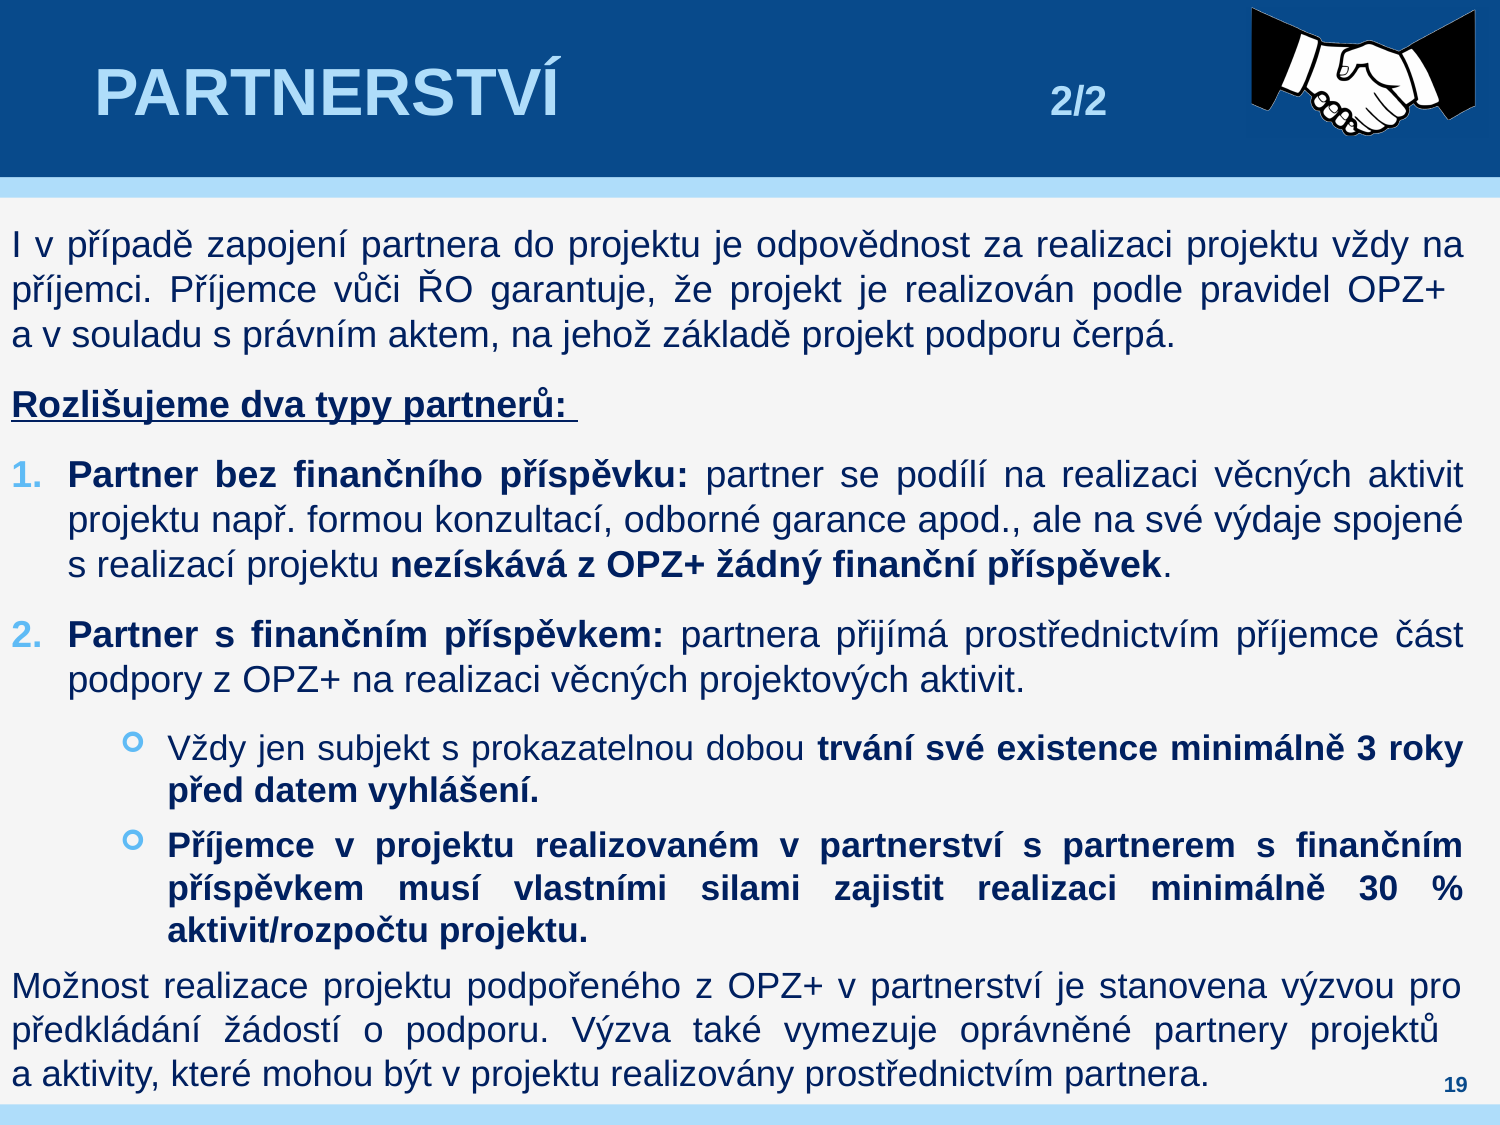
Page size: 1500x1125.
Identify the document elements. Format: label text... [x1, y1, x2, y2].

title Partnerství 2/2 [88, 0, 1441, 178]
picture [1245, 6, 1490, 138]
slide_number 19 [1417, 1068, 1495, 1099]
list I v případě zapojení partnera do projektu je odpovědnost za realizaci projektu vždy na příjemci. Příjemce vůči ŘO garantuje, že projekt je realizován podle pravidel OPZ+ a v souladu s právním aktem, na jehož základě projekt podporu čerpá. Rozlišujeme dva typy partnerů: Partner bez finančního příspěvku: partner se podílí na realizaci věcných aktivit projektu např. formou konzultací, odborné garance apod., ale na své výdaje spojené s realizací projektu nezískává z OPZ+ žádný finanční příspěvek. Partner s finančním příspěvkem: partnera přijímá prostřednictvím příjemce část podpory z OPZ+ na realizaci věcných projektových aktivit. Vždy jen subjekt s prokazatelnou dobou trvání své existence minimálně 3 roky před datem vyhlášení. Příjemce v projektu realizovaném v partnerství s partnerem s finančním příspěvkem musí vlastními silami zajistit realizaci minimálně 30 % aktivit/rozpočtu projektu. Možnost realizace projektu podpořeného z OPZ+ v partnerství je stanovena výzvou pro předkládání žádostí o podporu. Výzva také vymezuje oprávněné partnery projektů a aktivity, které mohou být v projektu realizovány prostřednictvím partnera. [11, 219, 1465, 1114]
